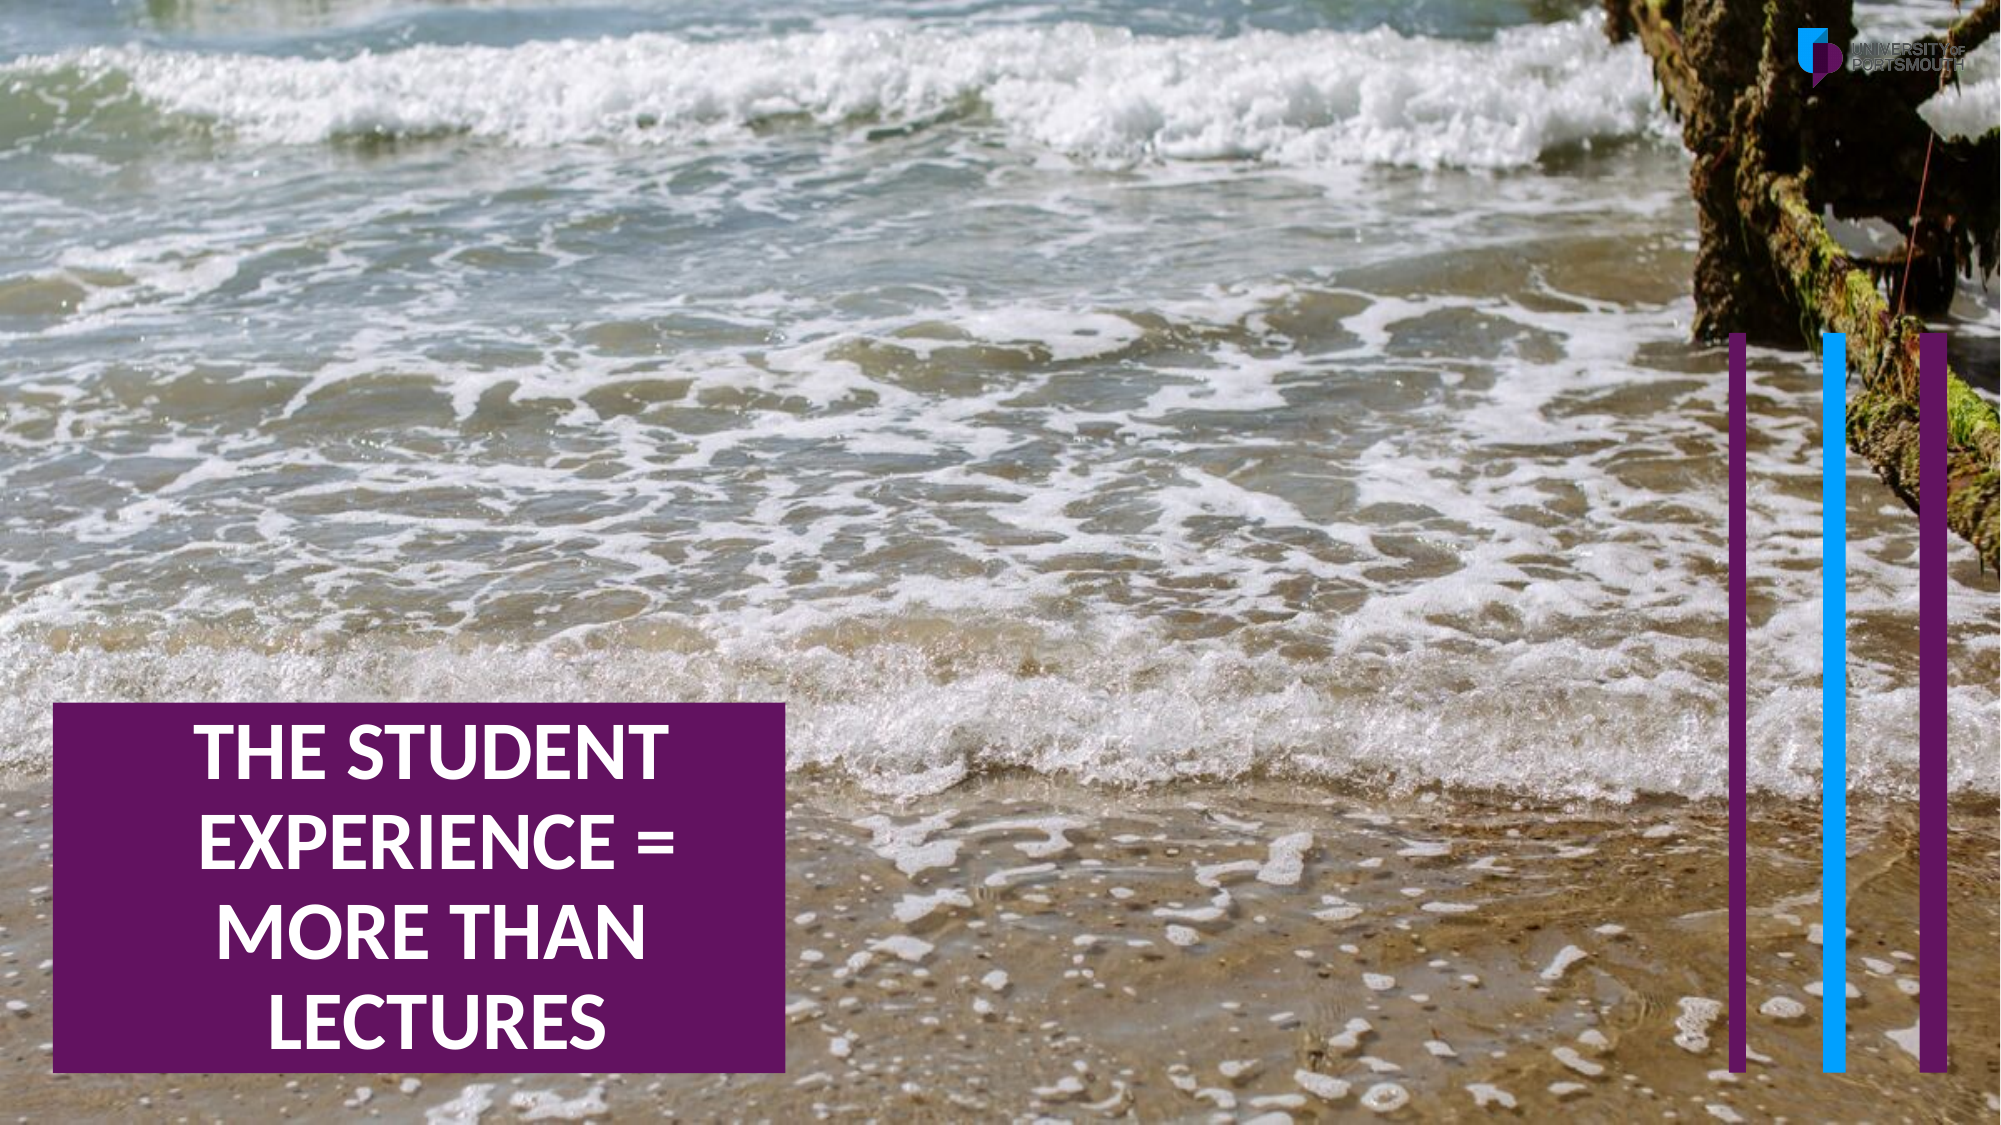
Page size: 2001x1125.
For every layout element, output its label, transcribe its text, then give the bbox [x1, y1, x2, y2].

list THE STUDENT EXPERIENCE = MORE THAN LECTURES [52, 702, 786, 1074]
picture [0, 0, 2001, 1125]
